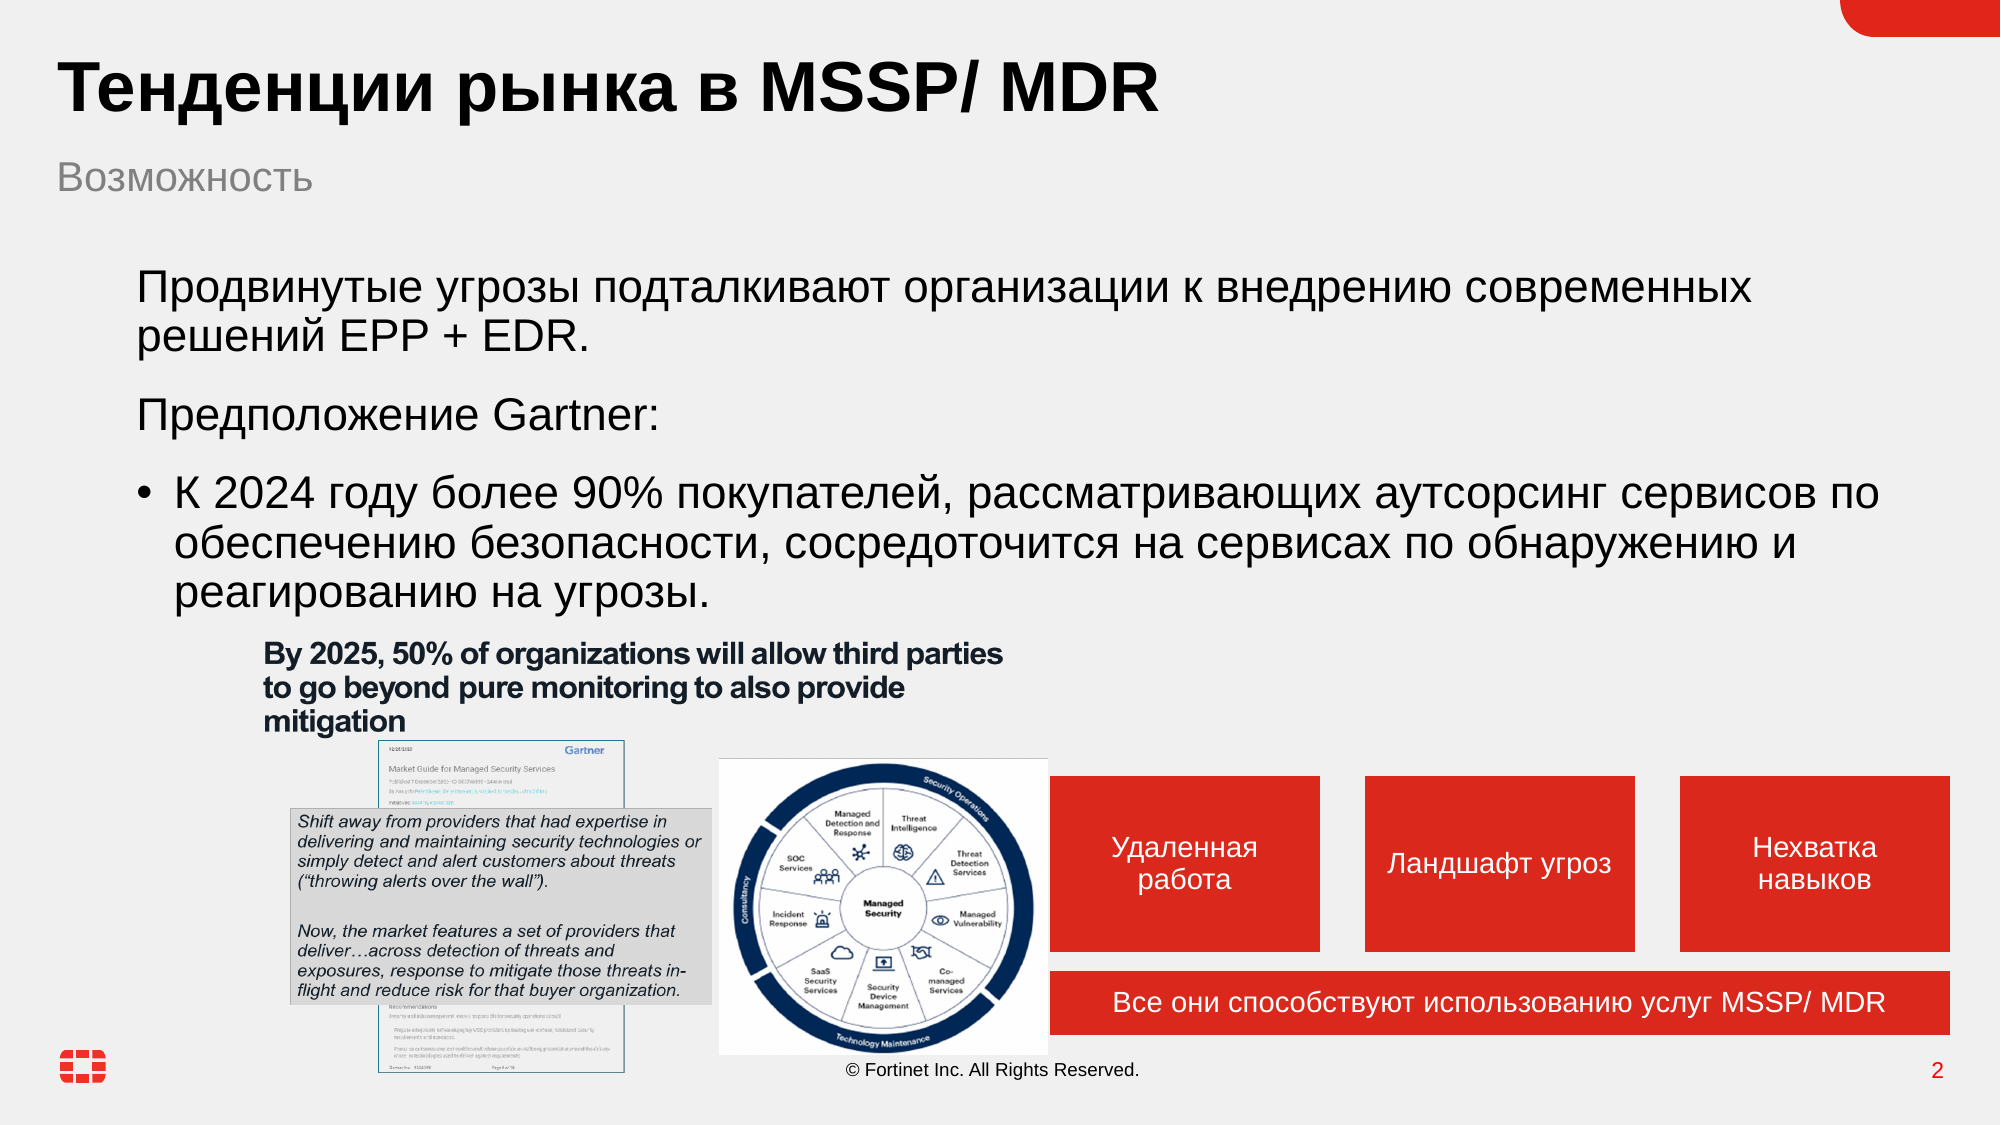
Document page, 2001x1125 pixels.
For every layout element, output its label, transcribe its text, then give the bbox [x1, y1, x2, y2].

list Продвинутые угрозы подталкивают организации к внедрению современных решений EPP + EDR. Предположение Gartner: К 2024 году более 90% покупателей, рассматривающих аутсорсинг сервисов по обеспечению безопасности, сосредоточится на сервисах по обнаружению и реагированию на угрозы. [121, 255, 1949, 585]
text_box Удаленная работа [1050, 776, 1320, 952]
list Возможность [41, 147, 1821, 216]
text_box Ландшафт угроз [1365, 776, 1635, 952]
title Тенденции рынка в MSSP/ MDR [42, 29, 1821, 147]
text_box Нехватка навыков [1680, 776, 1950, 952]
text_box Все они способствуют использованию услуг MSSP/ MDR [1050, 971, 1950, 1035]
picture [242, 624, 1048, 1073]
